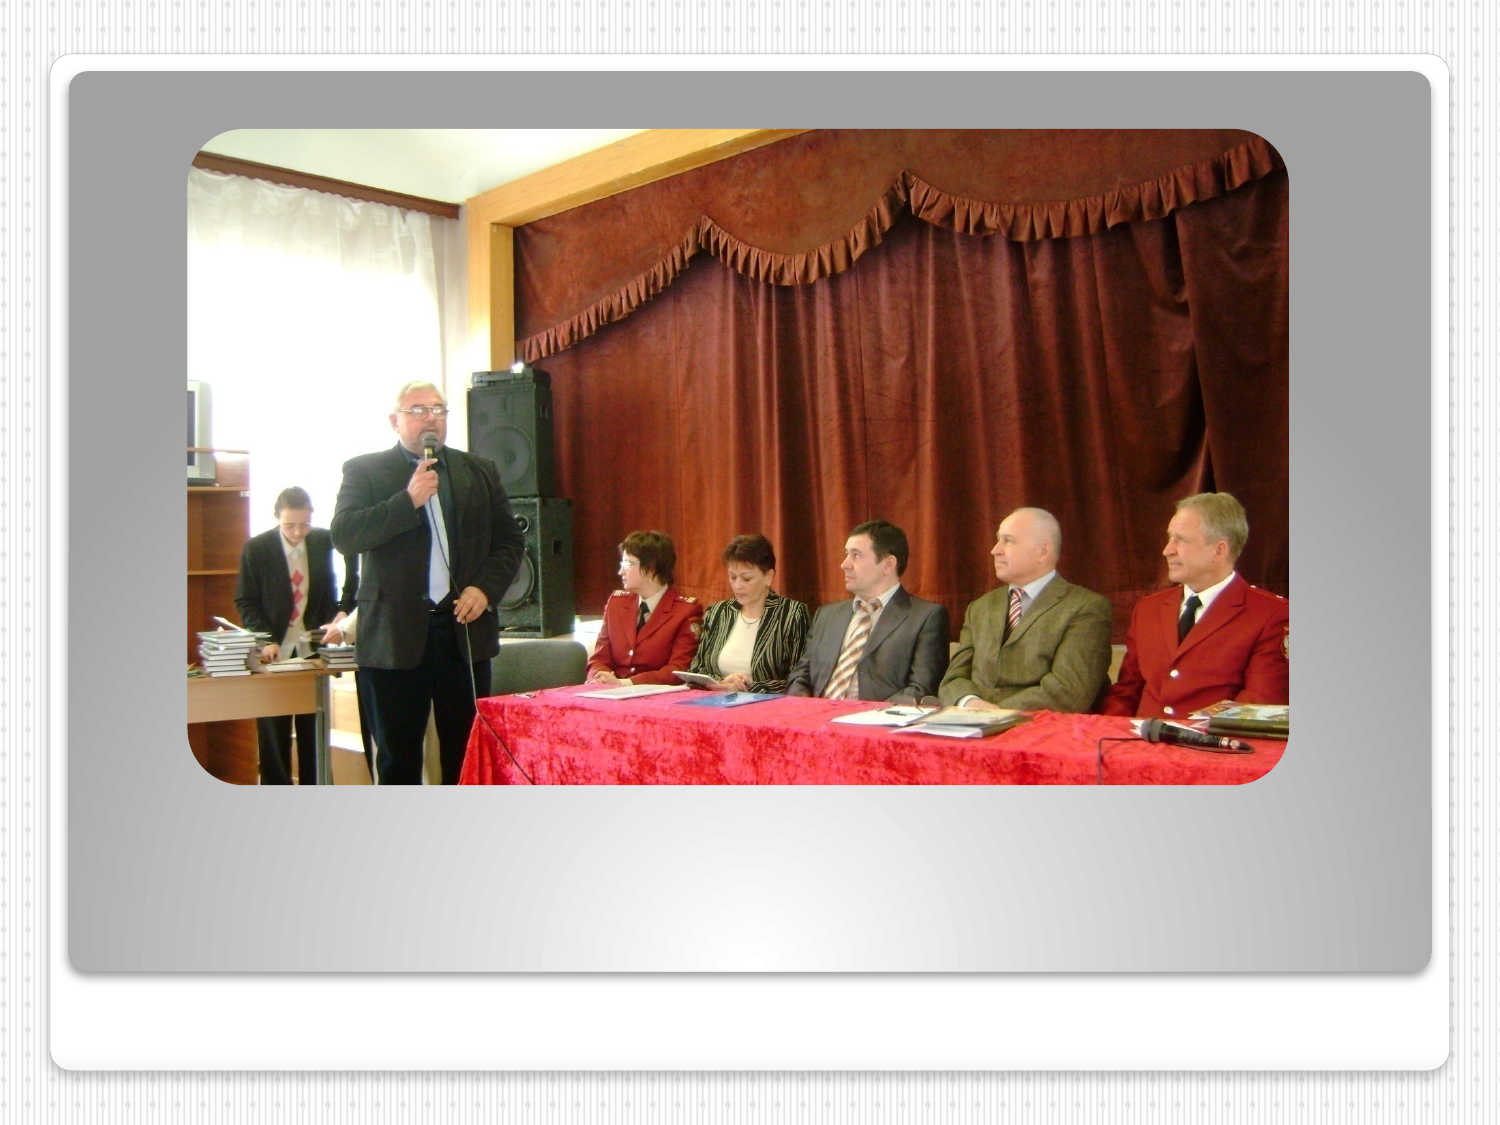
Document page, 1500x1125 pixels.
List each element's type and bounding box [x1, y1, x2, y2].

list [187, 128, 1290, 786]
